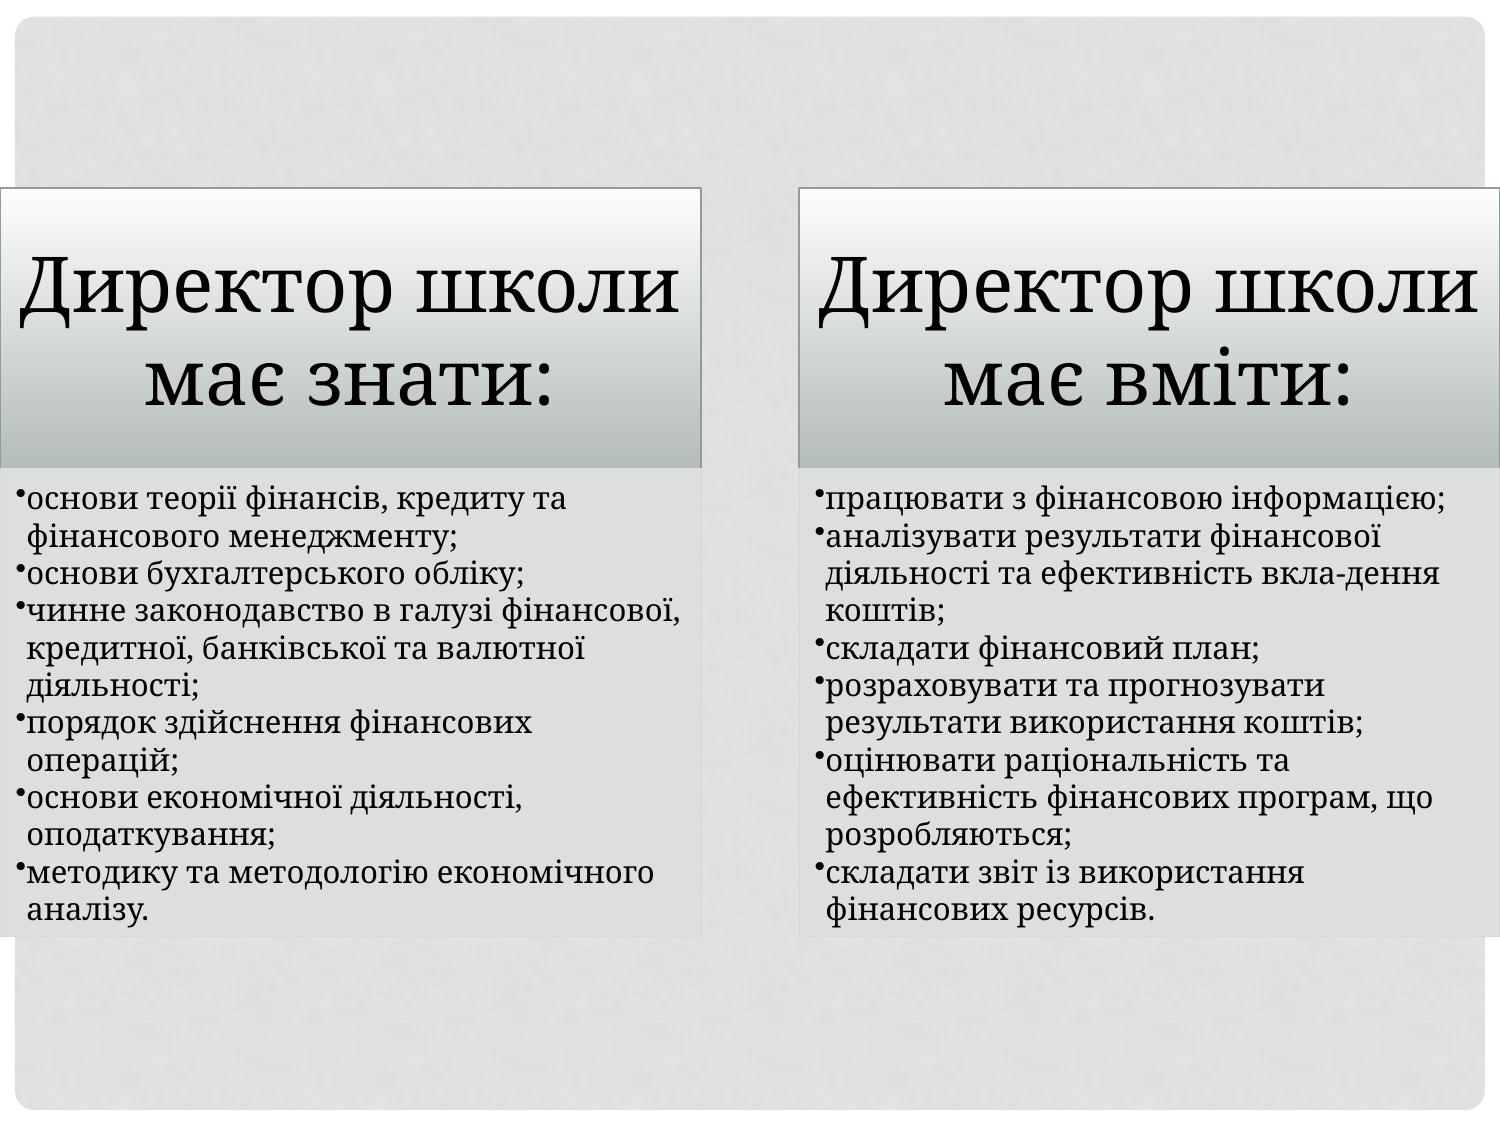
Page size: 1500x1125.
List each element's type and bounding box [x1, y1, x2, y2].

text_box [0, 0, 1500, 1125]
